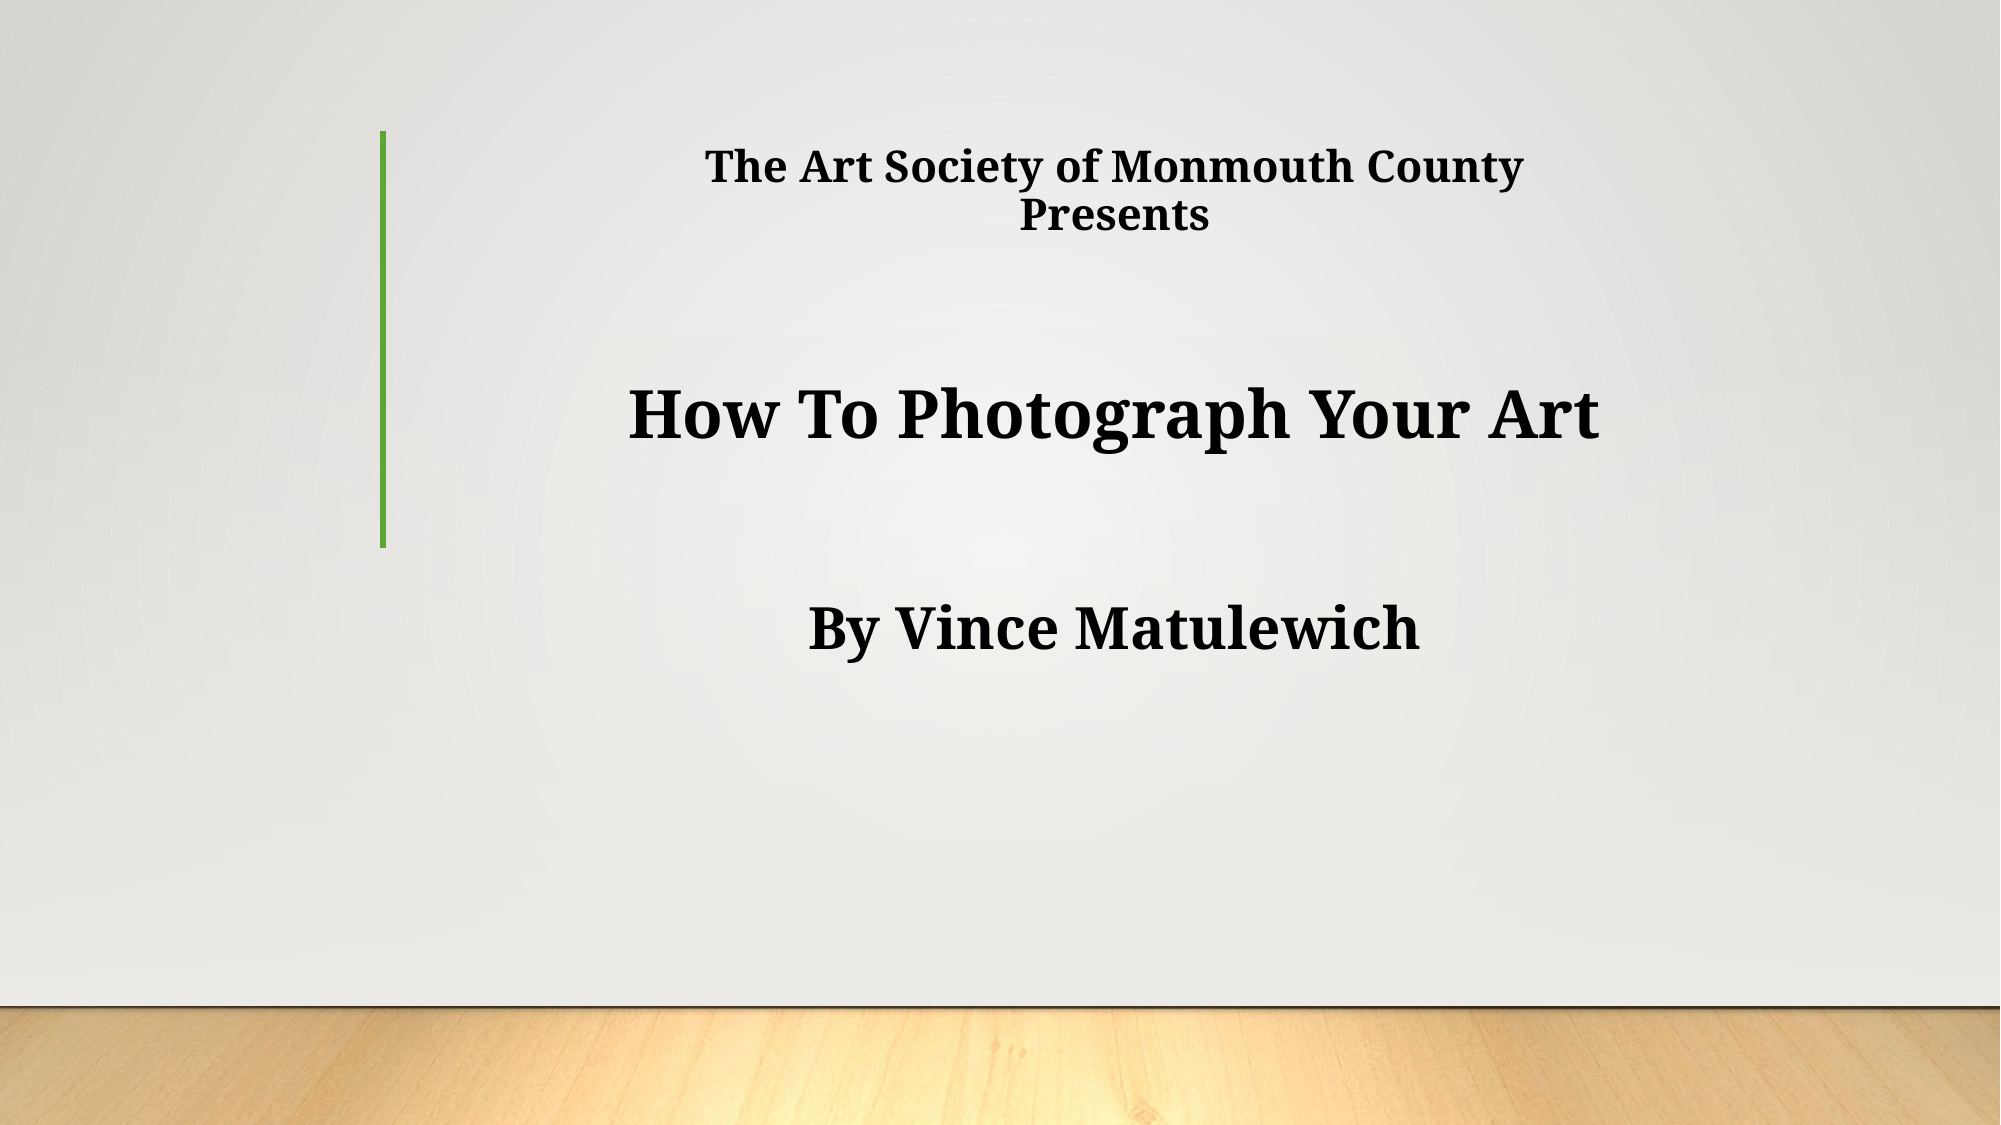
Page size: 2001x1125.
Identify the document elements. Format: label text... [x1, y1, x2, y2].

picture [0, 1006, 2000, 1125]
title The Art Society of Monmouth County Presents How To Photograph Your Art [412, 137, 1818, 553]
subtitle By Vince Matulewich [412, 562, 1818, 724]
